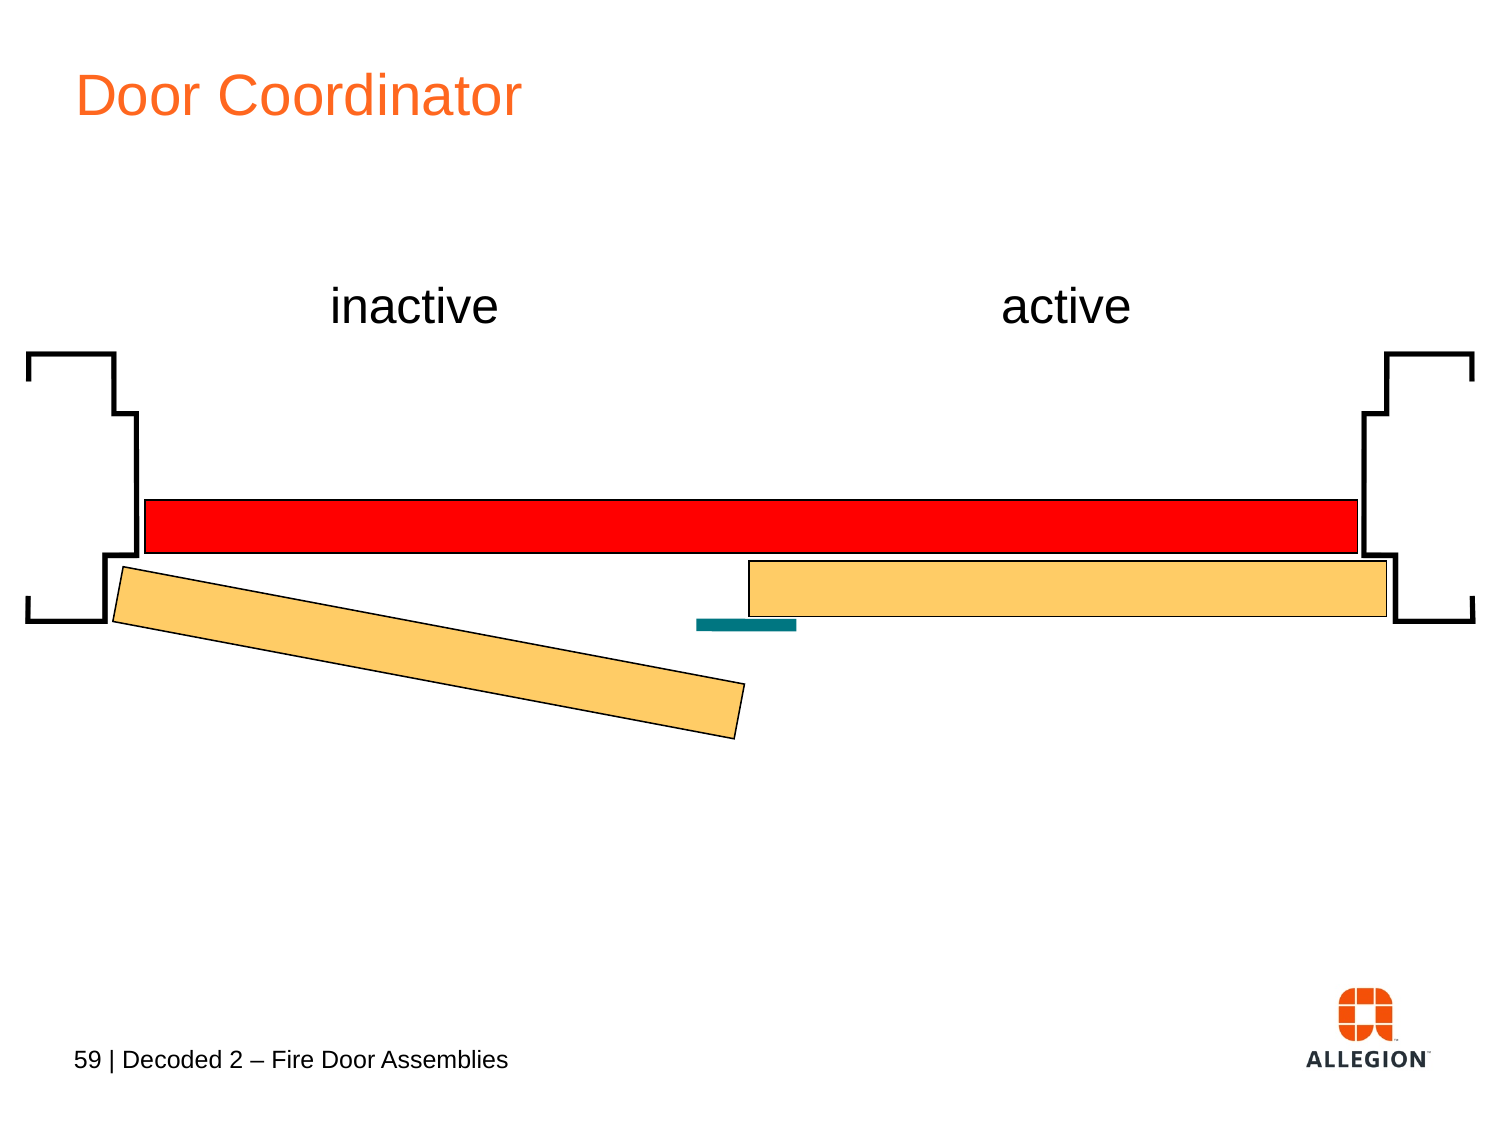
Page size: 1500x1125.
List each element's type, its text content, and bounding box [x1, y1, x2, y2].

picture [1325, 335, 1500, 636]
title Door Coordinator [75, 49, 1425, 237]
picture [1302, 984, 1434, 1071]
text_box [179, 500, 1320, 553]
text_box inactive active [315, 266, 1149, 342]
picture [0, 335, 175, 636]
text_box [696, 560, 1387, 626]
text_box [179, 577, 745, 739]
